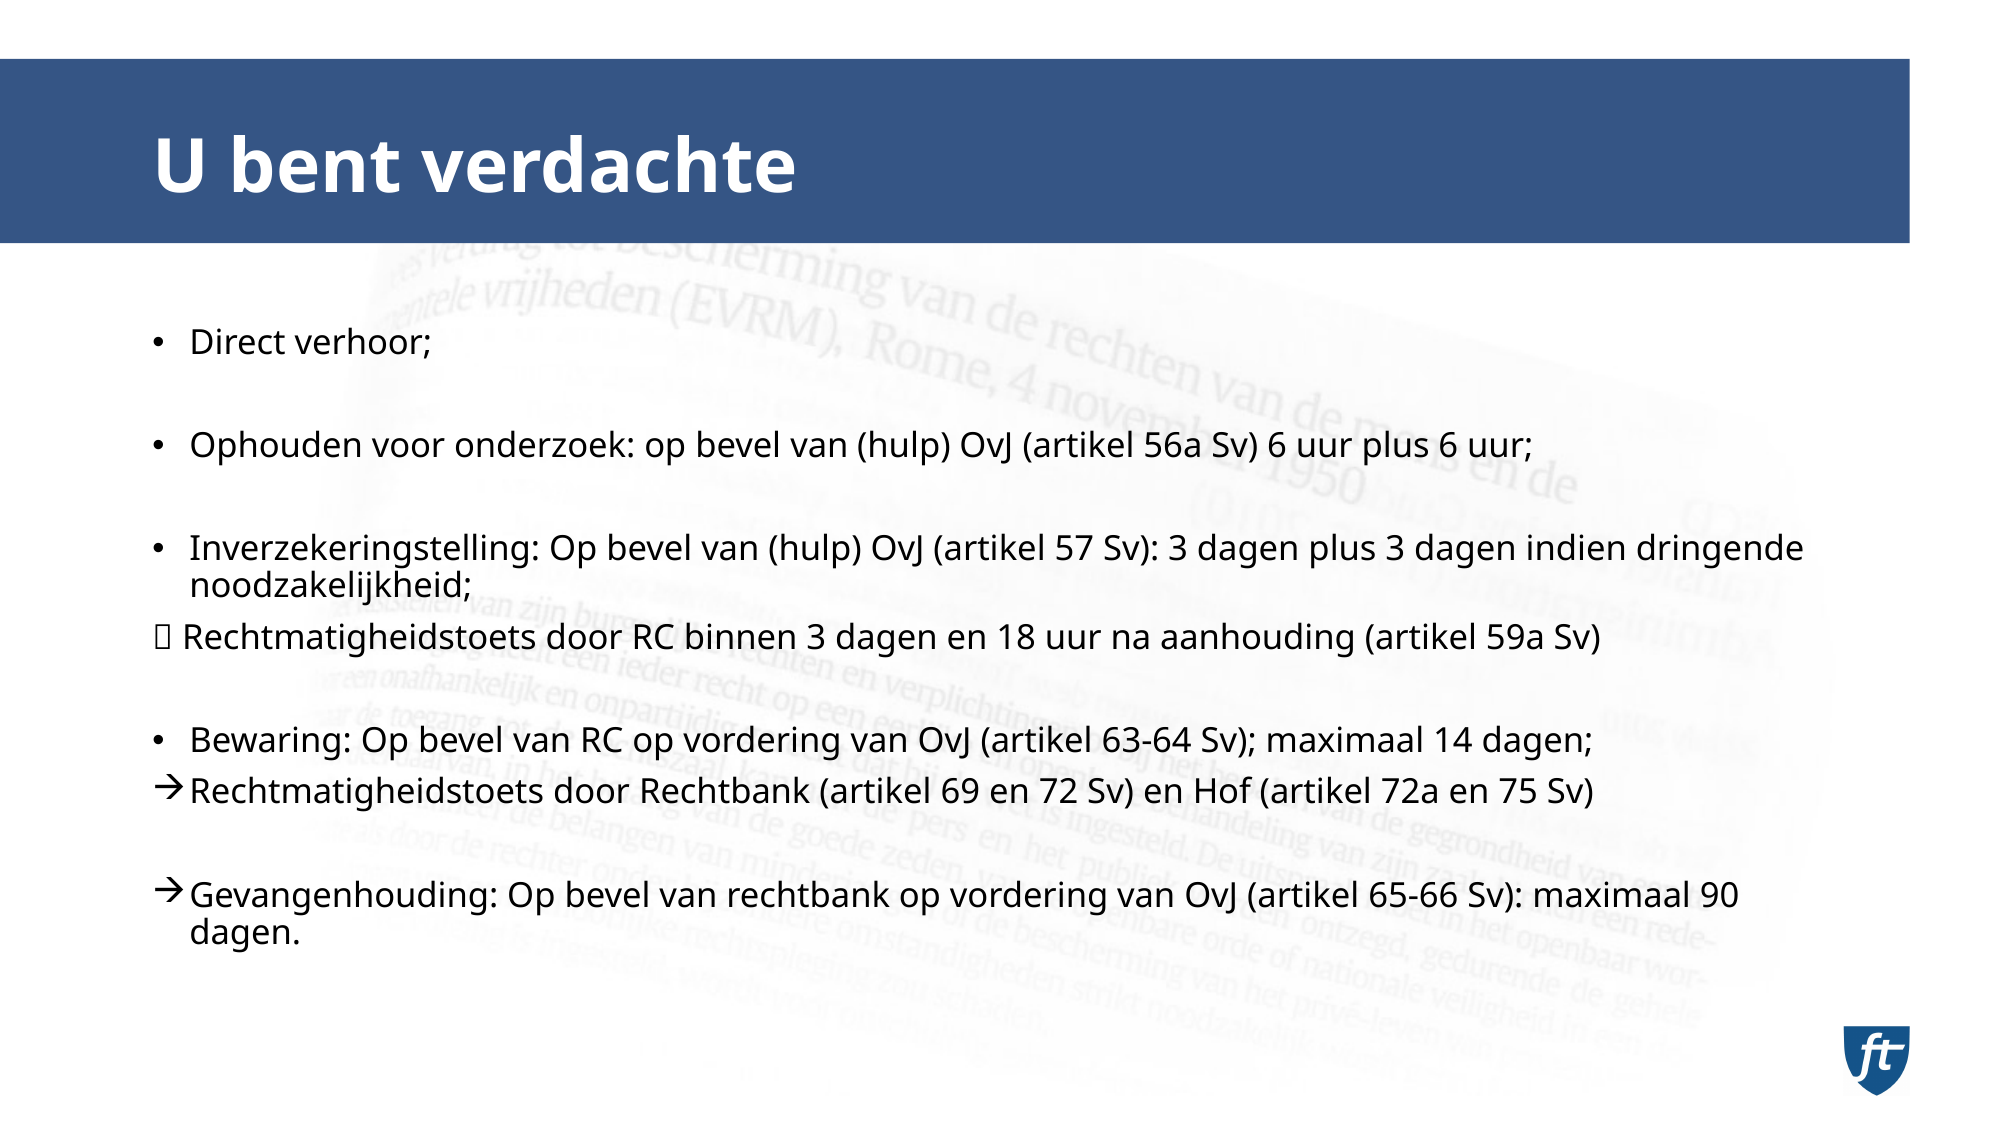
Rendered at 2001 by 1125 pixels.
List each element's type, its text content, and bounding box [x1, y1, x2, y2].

list Direct verhoor; Ophouden voor onderzoek: op bevel van (hulp) OvJ (artikel 56a Sv) 6 uur plus 6 uur; Inverzekeringstelling: Op bevel van (hulp) OvJ (artikel 57 Sv): 3 dagen plus 3 dagen indien dringende noodzakelijkheid;  Rechtmatigheidstoets door RC binnen 3 dagen en 18 uur na aanhouding (artikel 59a Sv) Bewaring: Op bevel van RC op vordering van OvJ (artikel 63-64 Sv); maximaal 14 dagen; Rechtmatigheidstoets door Rechtbank (artikel 69 en 72 Sv) en Hof (artikel 72a en 75 Sv) Gevangenhouding: Op bevel van rechtbank op vordering van OvJ (artikel 65-66 Sv): maximaal 90 dagen. [137, 317, 1863, 967]
picture [78, 29, 1922, 1096]
title U bent verdachte [137, 59, 1863, 278]
